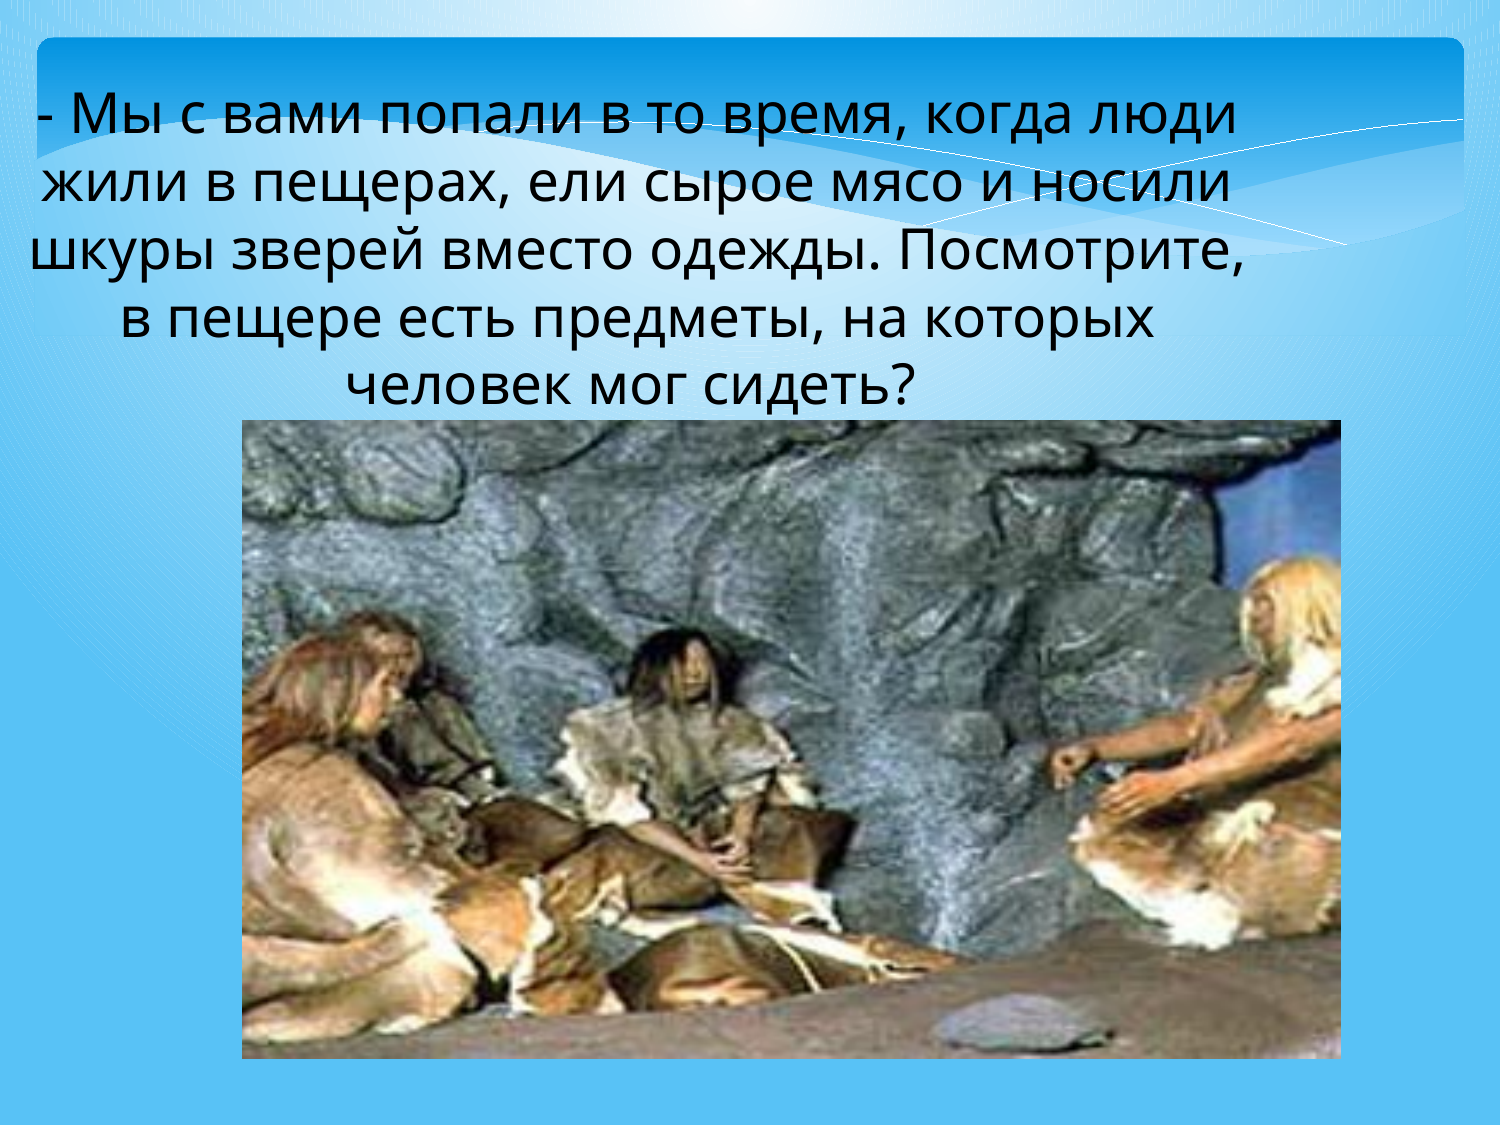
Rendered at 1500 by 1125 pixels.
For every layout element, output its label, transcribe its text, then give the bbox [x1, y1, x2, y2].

title - Мы с вами попали в то время, когда люди жили в пещерах, ели сырое мясо и носили шкуры зверей вместо одежды. Посмотрите, в пещере есть предметы, на которых человек мог сидеть? [0, 69, 1275, 424]
picture [242, 420, 1341, 1059]
